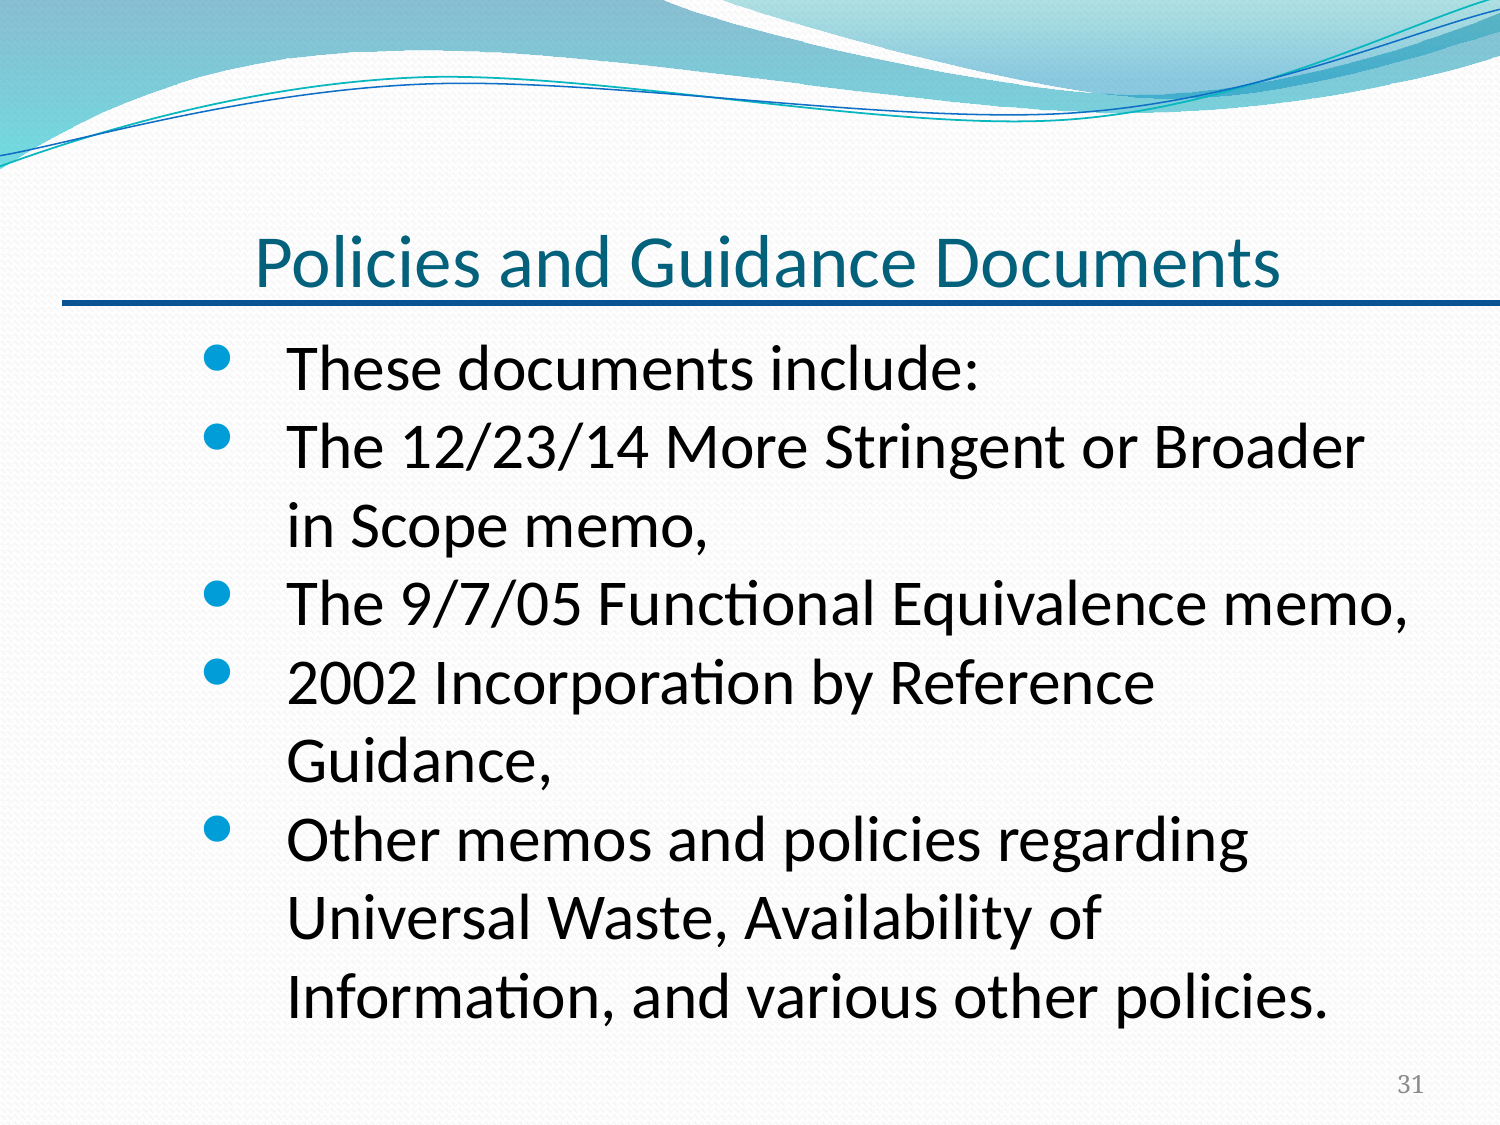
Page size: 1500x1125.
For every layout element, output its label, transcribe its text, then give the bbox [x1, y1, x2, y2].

title Policies and Guidance Documents [75, 115, 1463, 300]
slide_number 31 [1299, 1042, 1425, 1103]
list These documents include: The 12/23/14 More Stringent or Broader in Scope memo, The 9/7/05 Functional Equivalence memo, 2002 Incorporation by Reference Guidance, Other memos and policies regarding Universal Waste, Availability of Information, and various other policies. [75, 317, 1425, 1103]
